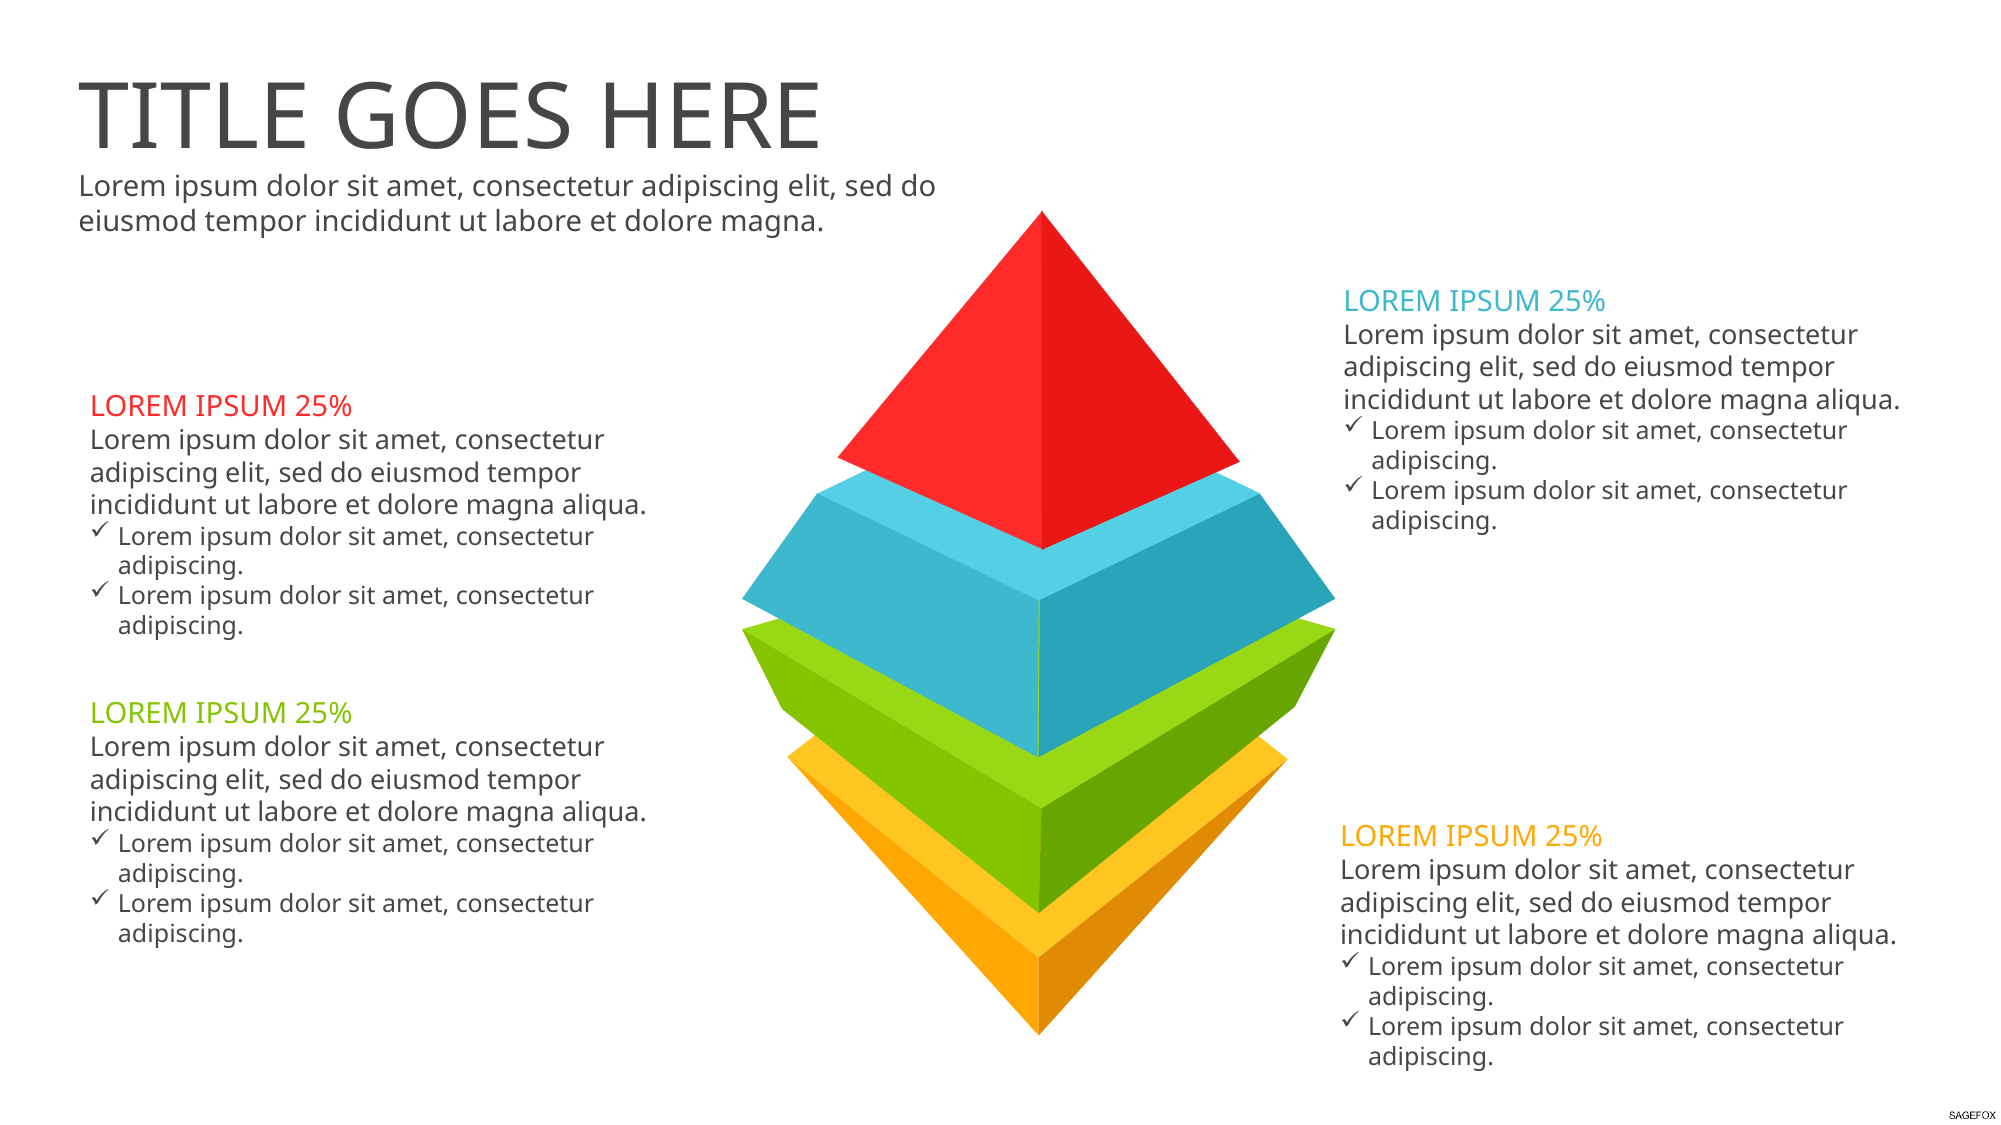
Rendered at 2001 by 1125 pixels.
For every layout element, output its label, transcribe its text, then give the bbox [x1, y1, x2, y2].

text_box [837, 210, 1240, 550]
text_box LOREM IPSUM 25% Lorem ipsum dolor sit amet, consectetur adipiscing elit, sed do eiusmod tempor incididunt ut labore et dolore magna aliqua. Lorem ipsum dolor sit amet, consectetur adipiscing. Lorem ipsum dolor sit amet, consectetur adipiscing. [1325, 810, 1943, 1078]
text_box LOREM IPSUM 25% Lorem ipsum dolor sit amet, consectetur adipiscing elit, sed do eiusmod tempor incididunt ut labore et dolore magna aliqua. Lorem ipsum dolor sit amet, consectetur adipiscing. Lorem ipsum dolor sit amet, consectetur adipiscing. [74, 380, 687, 648]
text_box LOREM IPSUM 25% Lorem ipsum dolor sit amet, consectetur adipiscing elit, sed do eiusmod tempor incididunt ut labore et dolore magna aliqua. Lorem ipsum dolor sit amet, consectetur adipiscing. Lorem ipsum dolor sit amet, consectetur adipiscing. [1328, 274, 1954, 542]
text_box TITLE GOES HERE Lorem ipsum dolor sit amet, consectetur adipiscing elit, sed do eiusmod tempor incididunt ut labore et dolore magna. [63, 49, 1050, 245]
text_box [787, 914, 1288, 1036]
text_box LOREM IPSUM 25% Lorem ipsum dolor sit amet, consectetur adipiscing elit, sed do eiusmod tempor incididunt ut labore et dolore magna aliqua. Lorem ipsum dolor sit amet, consectetur adipiscing. Lorem ipsum dolor sit amet, consectetur adipiscing. [74, 687, 687, 955]
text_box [741, 386, 1336, 758]
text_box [741, 758, 1336, 914]
picture [1924, 1102, 2000, 1123]
